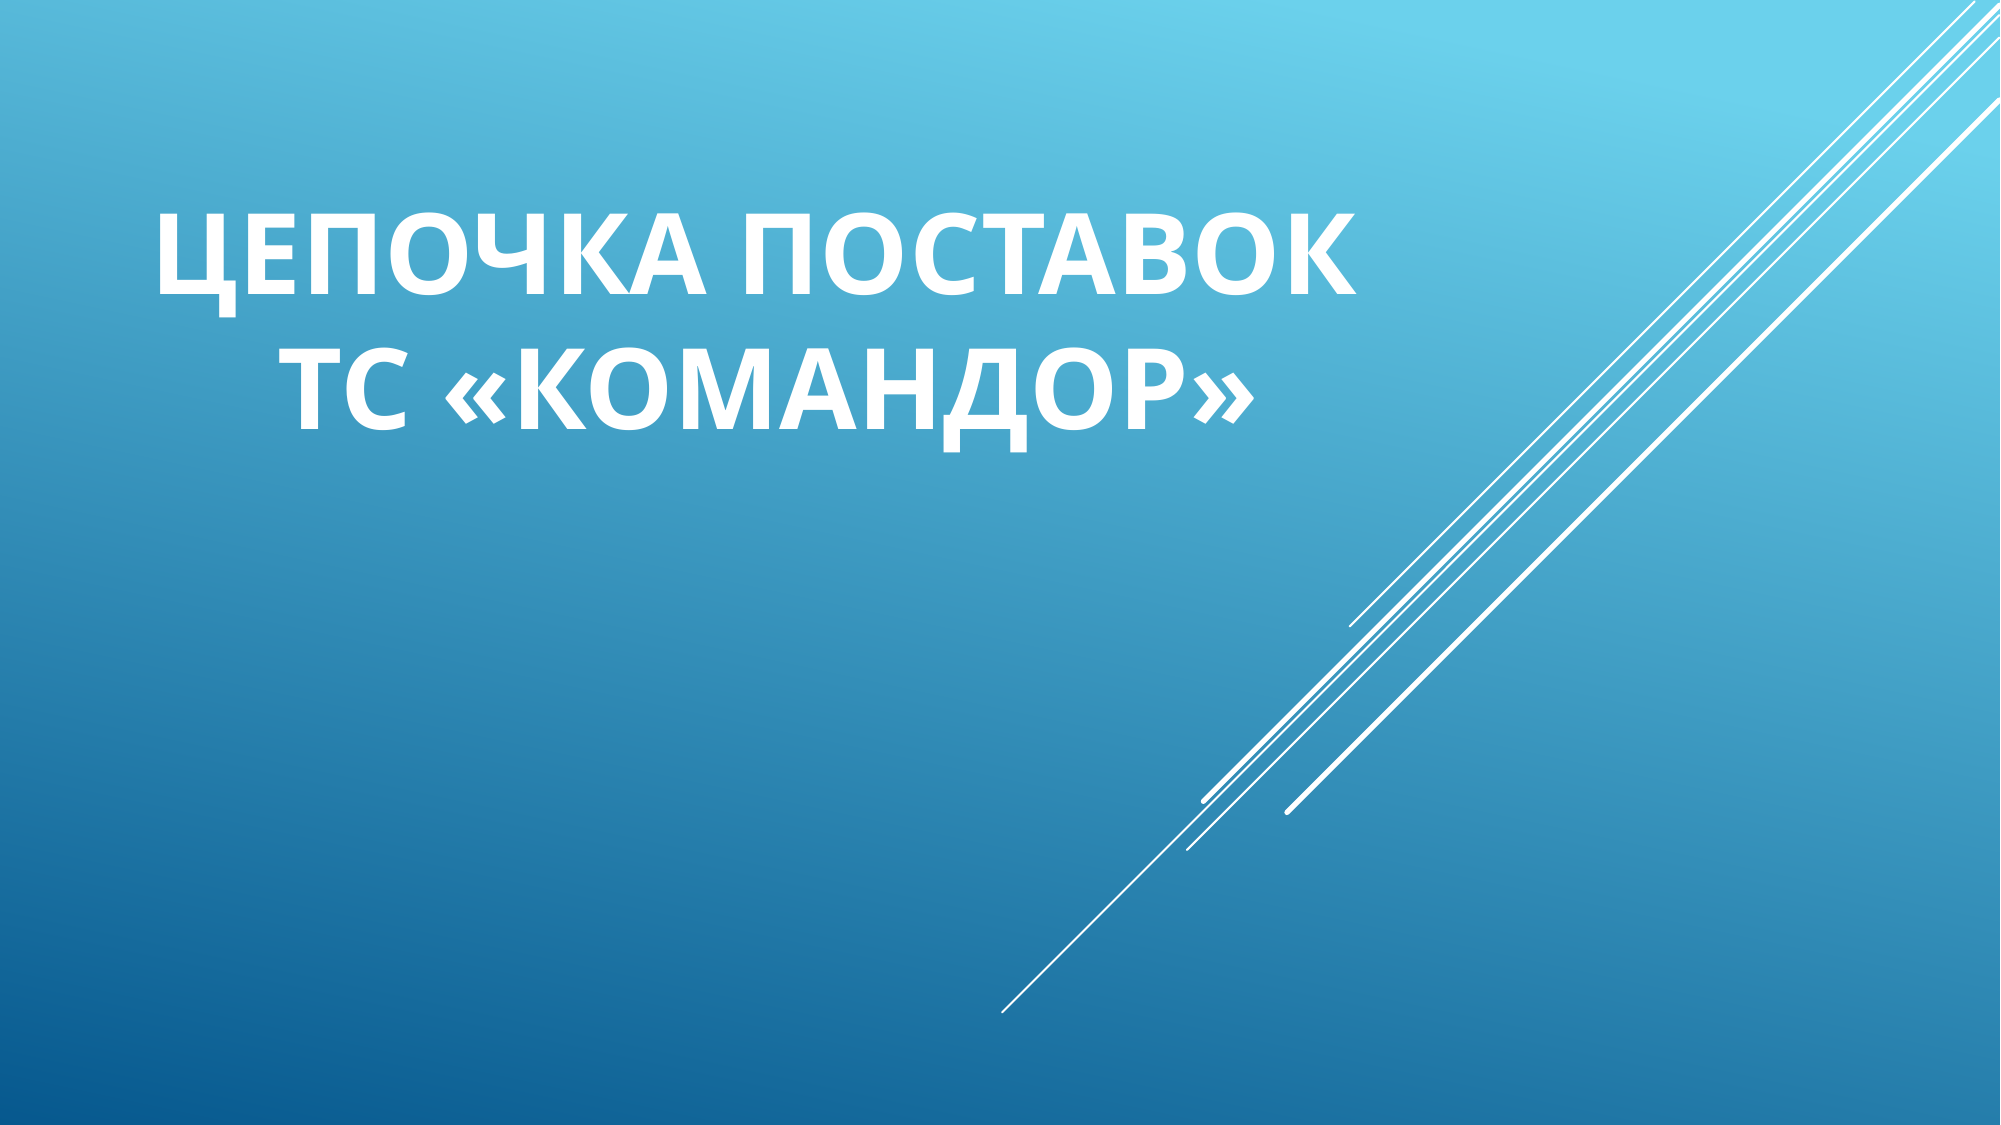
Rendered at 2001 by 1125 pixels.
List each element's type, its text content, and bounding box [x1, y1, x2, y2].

title Цепочка поставок ТС «Командор» [112, 112, 1425, 460]
